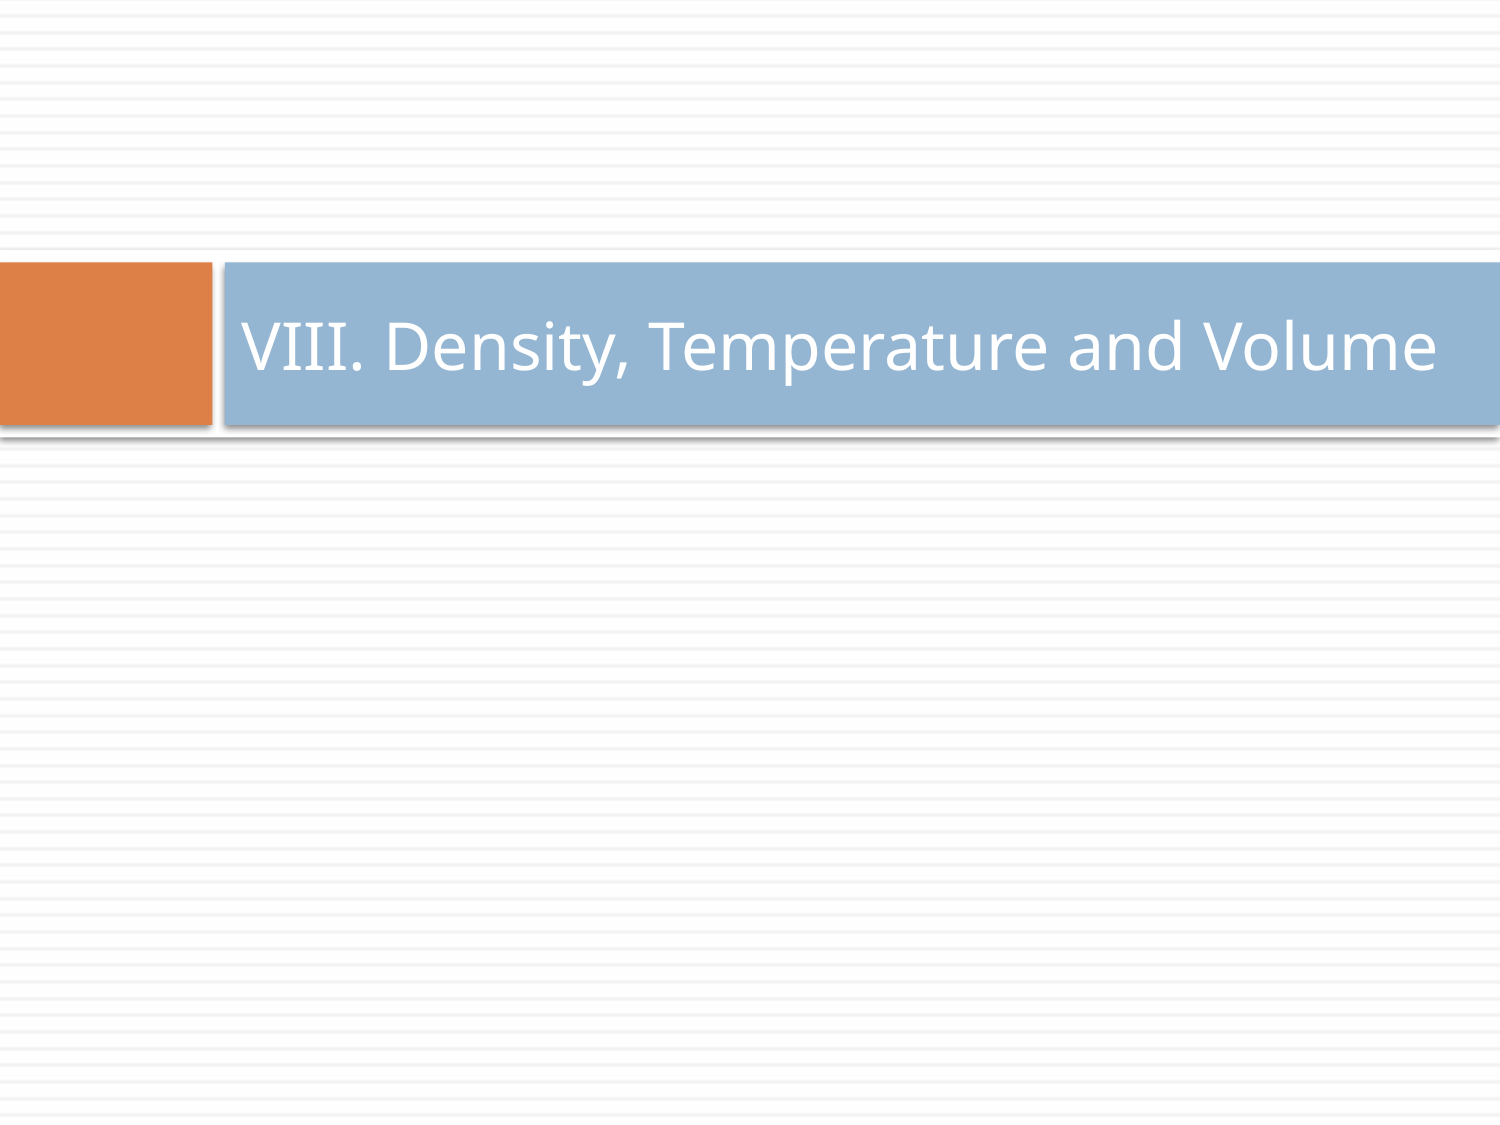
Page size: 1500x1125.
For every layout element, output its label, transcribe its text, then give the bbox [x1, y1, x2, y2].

title VIII. Density, Temperature and Volume [225, 262, 1475, 425]
